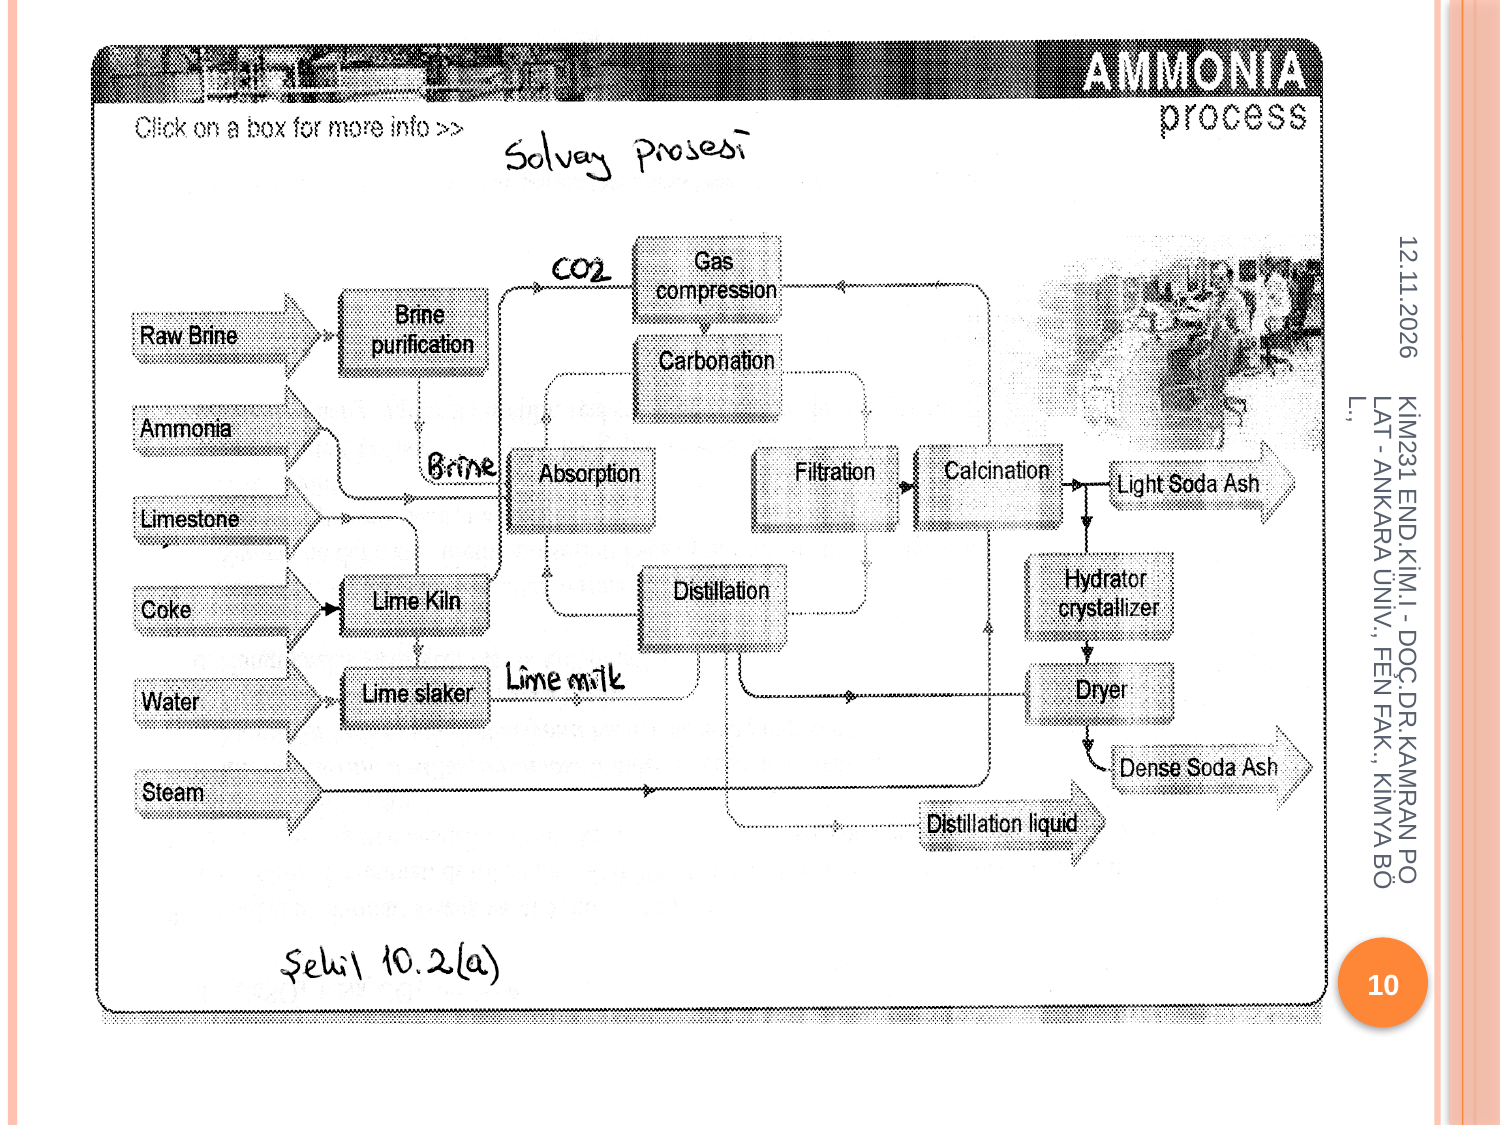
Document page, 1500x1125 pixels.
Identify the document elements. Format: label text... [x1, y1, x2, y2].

footer KİM231 END.KİM.I - DOÇ.DR.KAMRAN POLAT - ANKARA ÜNİV., FEN FAK., KİMYA BÖL., [1379, 380, 1440, 906]
slide_number 10 [1335, 940, 1434, 1027]
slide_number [1378, 43, 1442, 374]
picture [87, 30, 1330, 1024]
